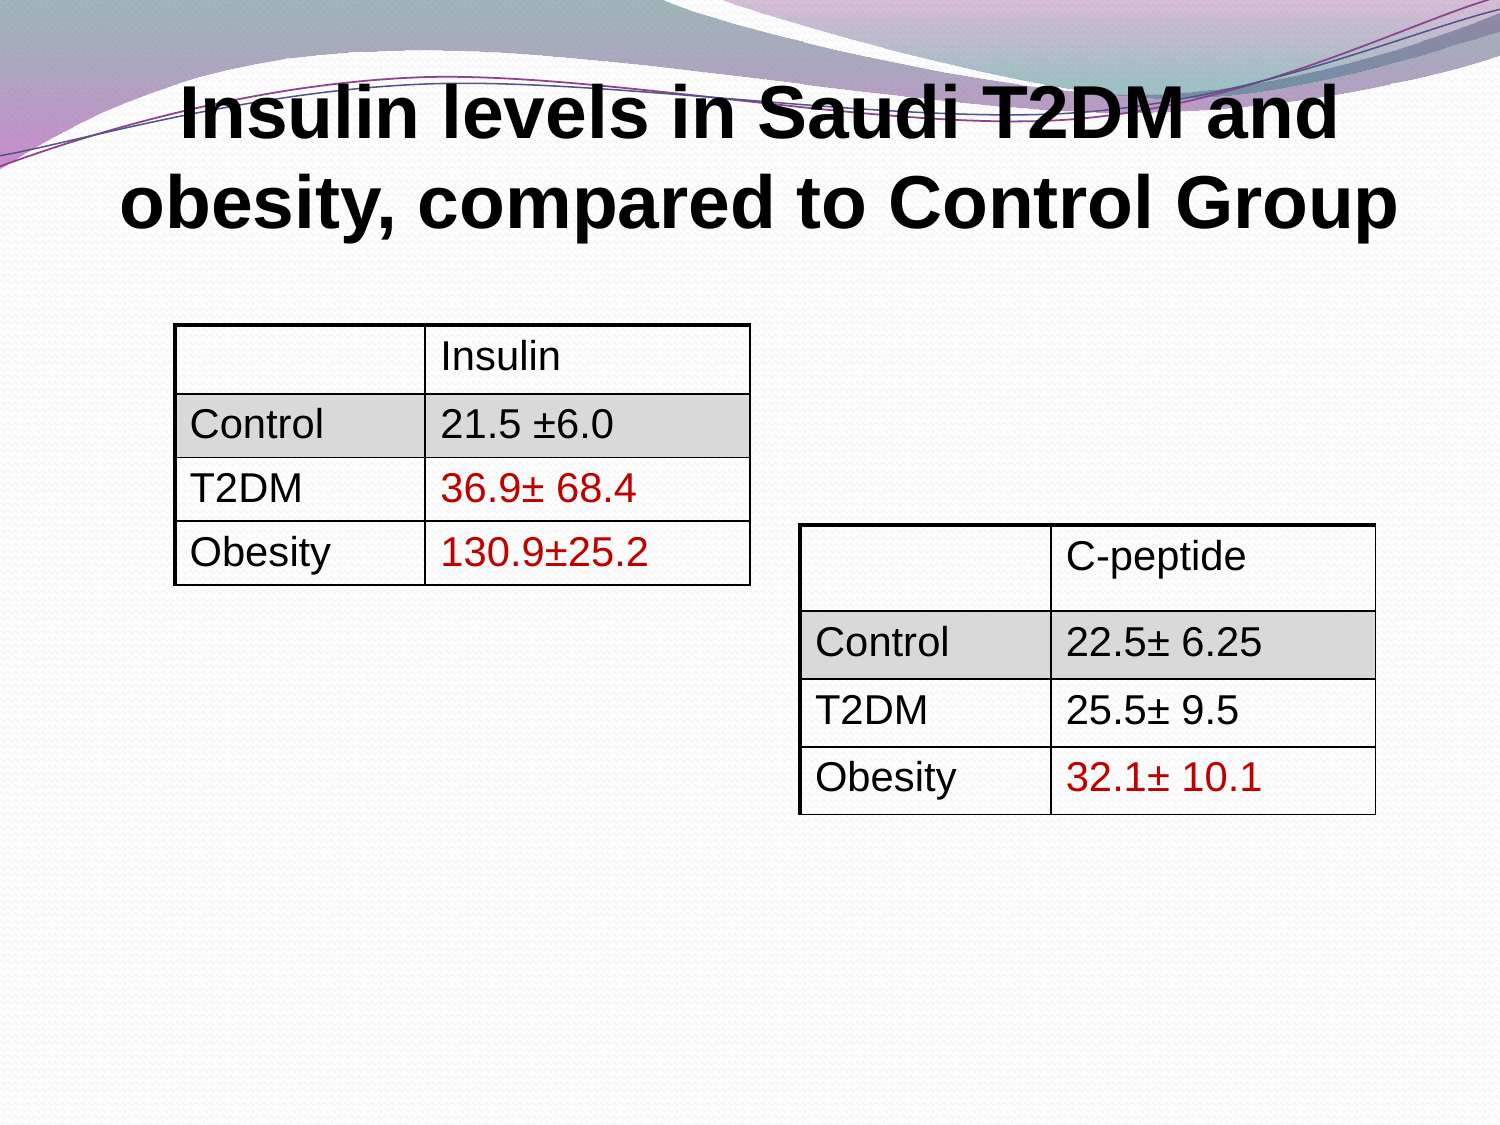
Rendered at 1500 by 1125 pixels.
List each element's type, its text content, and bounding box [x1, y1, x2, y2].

table_header [802, 527, 1050, 610]
table_header [177, 327, 424, 393]
table_cell 130.9±25.2 [426, 522, 749, 584]
table_header C-peptide [1052, 527, 1375, 610]
table_cell 25.5± 9.5 [1052, 680, 1375, 746]
table_header Insulin [426, 327, 749, 393]
table_cell 32.1± 10.1 [1052, 748, 1375, 814]
table_cell 22.5± 6.25 [1052, 612, 1375, 678]
table_cell Obesity [802, 748, 1050, 814]
table_cell Obesity [177, 522, 424, 584]
table_cell Control [177, 395, 424, 457]
table_cell Control [802, 612, 1050, 678]
table_cell T2DM [802, 680, 1050, 746]
table_cell 21.5 ±6.0 [426, 395, 749, 457]
table_cell 36.9± 68.4 [426, 458, 749, 520]
table_cell T2DM [177, 458, 424, 520]
title Insulin levels in Saudi T2DM and obesity, compared to Control Group [52, 48, 1469, 244]
